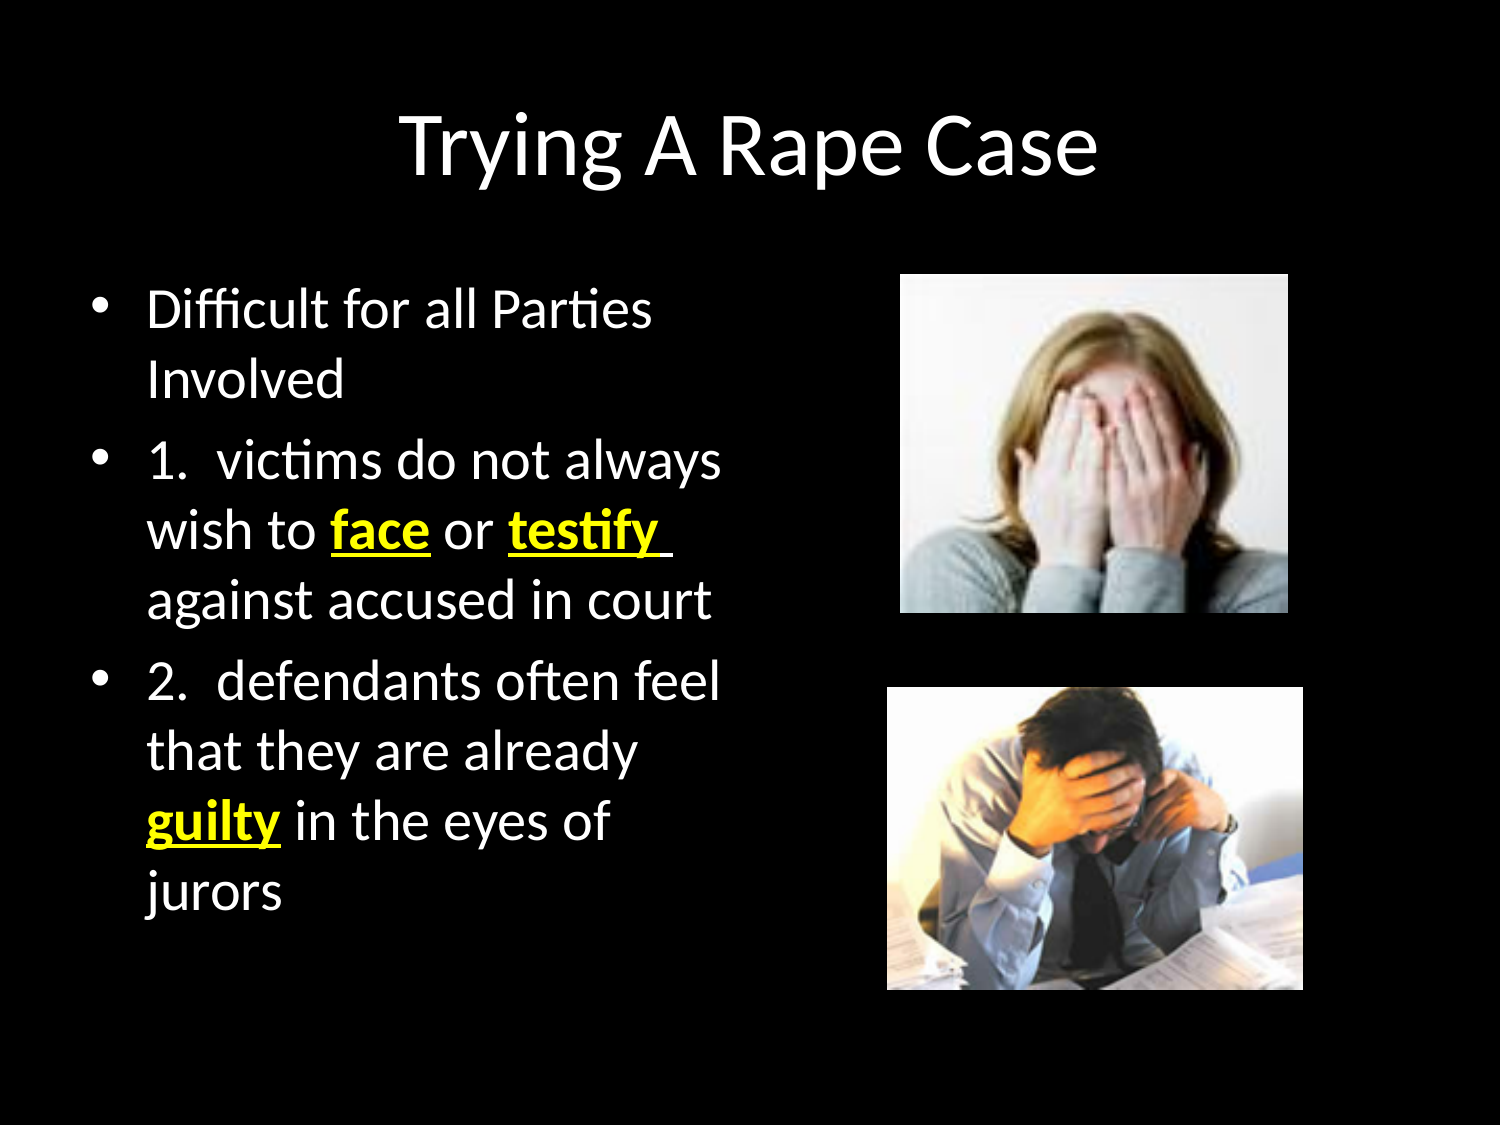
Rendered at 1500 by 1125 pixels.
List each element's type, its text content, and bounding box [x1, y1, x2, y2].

picture [887, 687, 1303, 990]
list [899, 274, 1288, 613]
title Trying A Rape Case [75, 45, 1425, 233]
list Difficult for all Parties Involved 1. victims do not always wish to face or testify against accused in court 2. defendants often feel that they are already guilty in the eyes of jurors [75, 262, 738, 1005]
